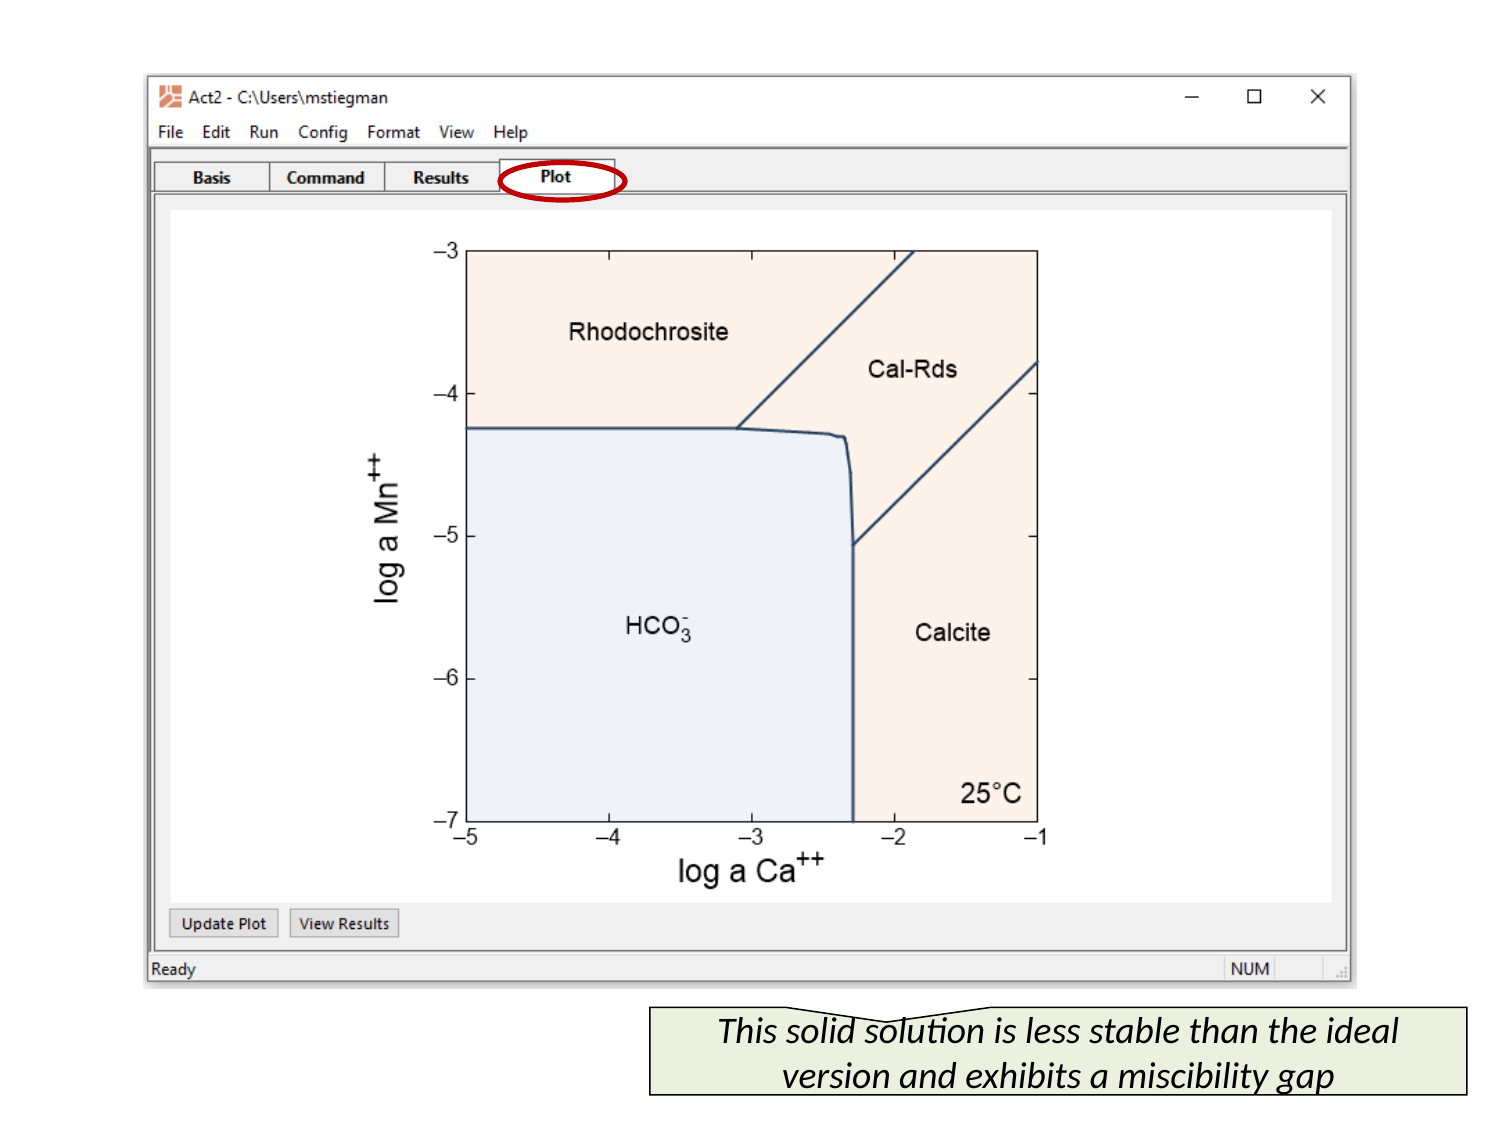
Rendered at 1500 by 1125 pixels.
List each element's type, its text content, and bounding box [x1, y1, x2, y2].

picture [143, 73, 1357, 989]
text_box This solid solution is less stable than the ideal version and exhibits a miscibility gap [649, 1007, 1467, 1095]
